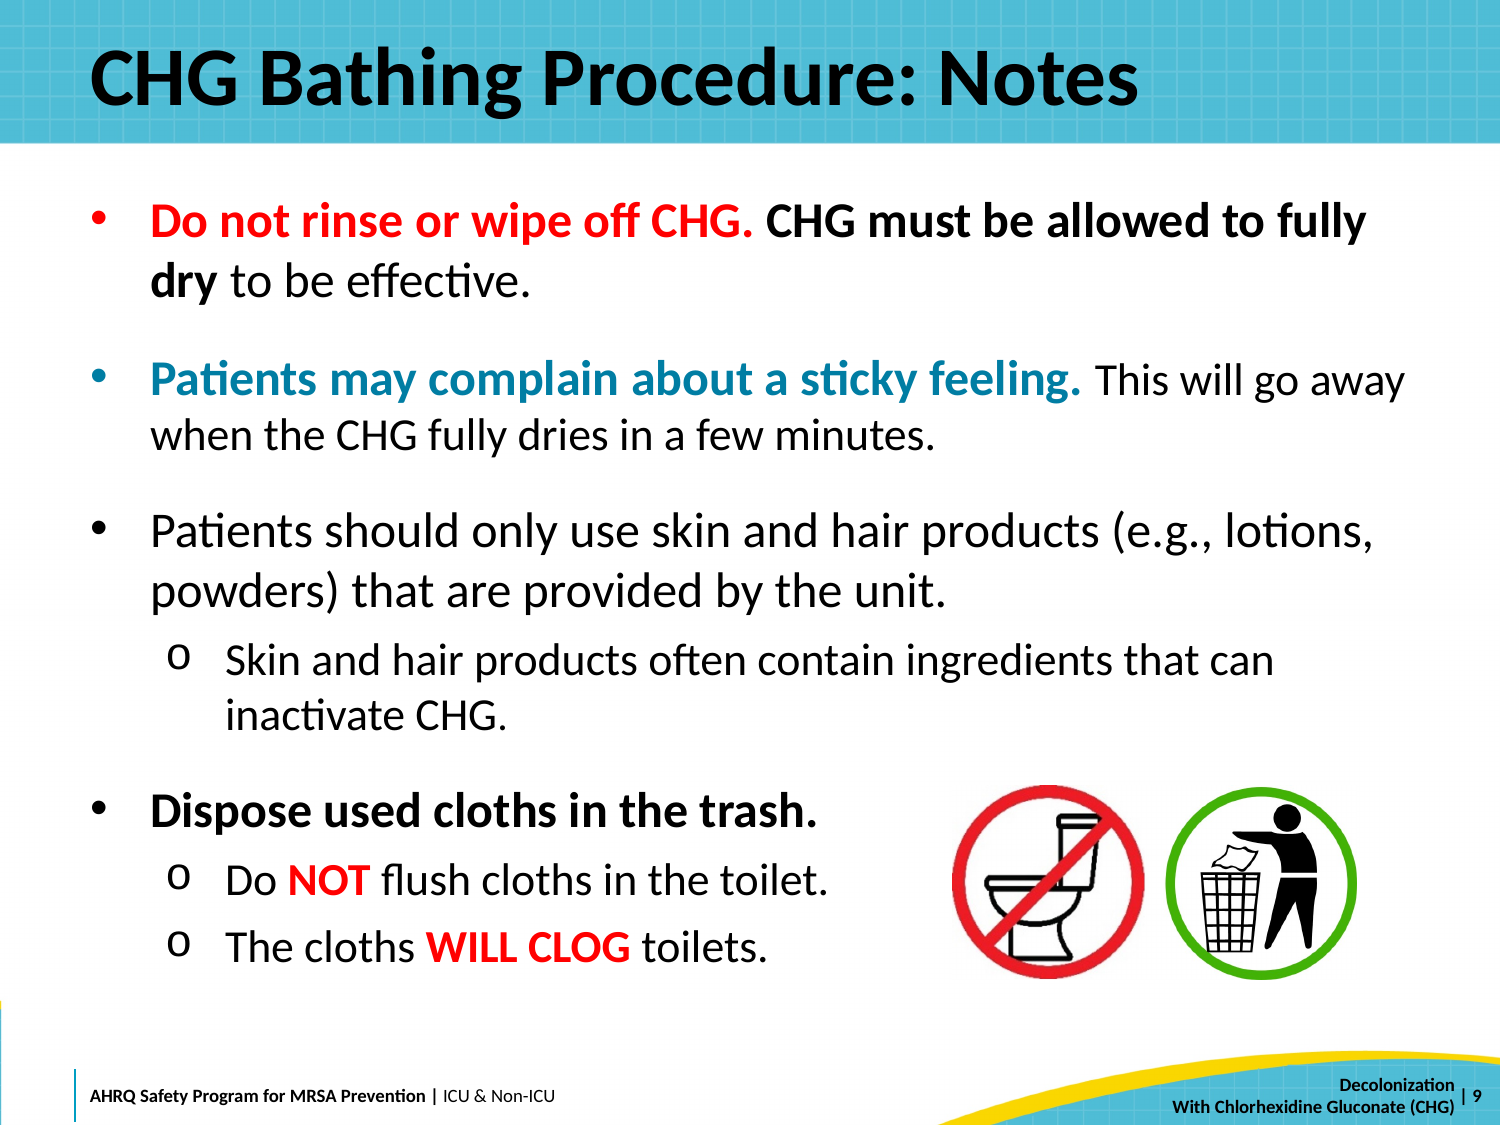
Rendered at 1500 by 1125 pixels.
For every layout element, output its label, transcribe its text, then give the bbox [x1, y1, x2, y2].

picture [0, 0, 1500, 1125]
title CHG Bathing Procedure: Notes [75, 0, 1425, 150]
list Do not rinse or wipe off CHG. CHG must be allowed to fully dry to be effective. Patients may complain about a sticky feeling. This will go away when the CHG fully dries in a few minutes. Patients should only use skin and hair products (e.g., lotions, powders) that are provided by the unit. Skin and hair products often contain ingredients that can inactivate CHG. Dispose used cloths in the trash. Do NOT flush cloths in the toilet. The cloths WILL CLOG toilets. [75, 179, 1425, 1035]
slide_number | 9 [1455, 1065, 1500, 1125]
